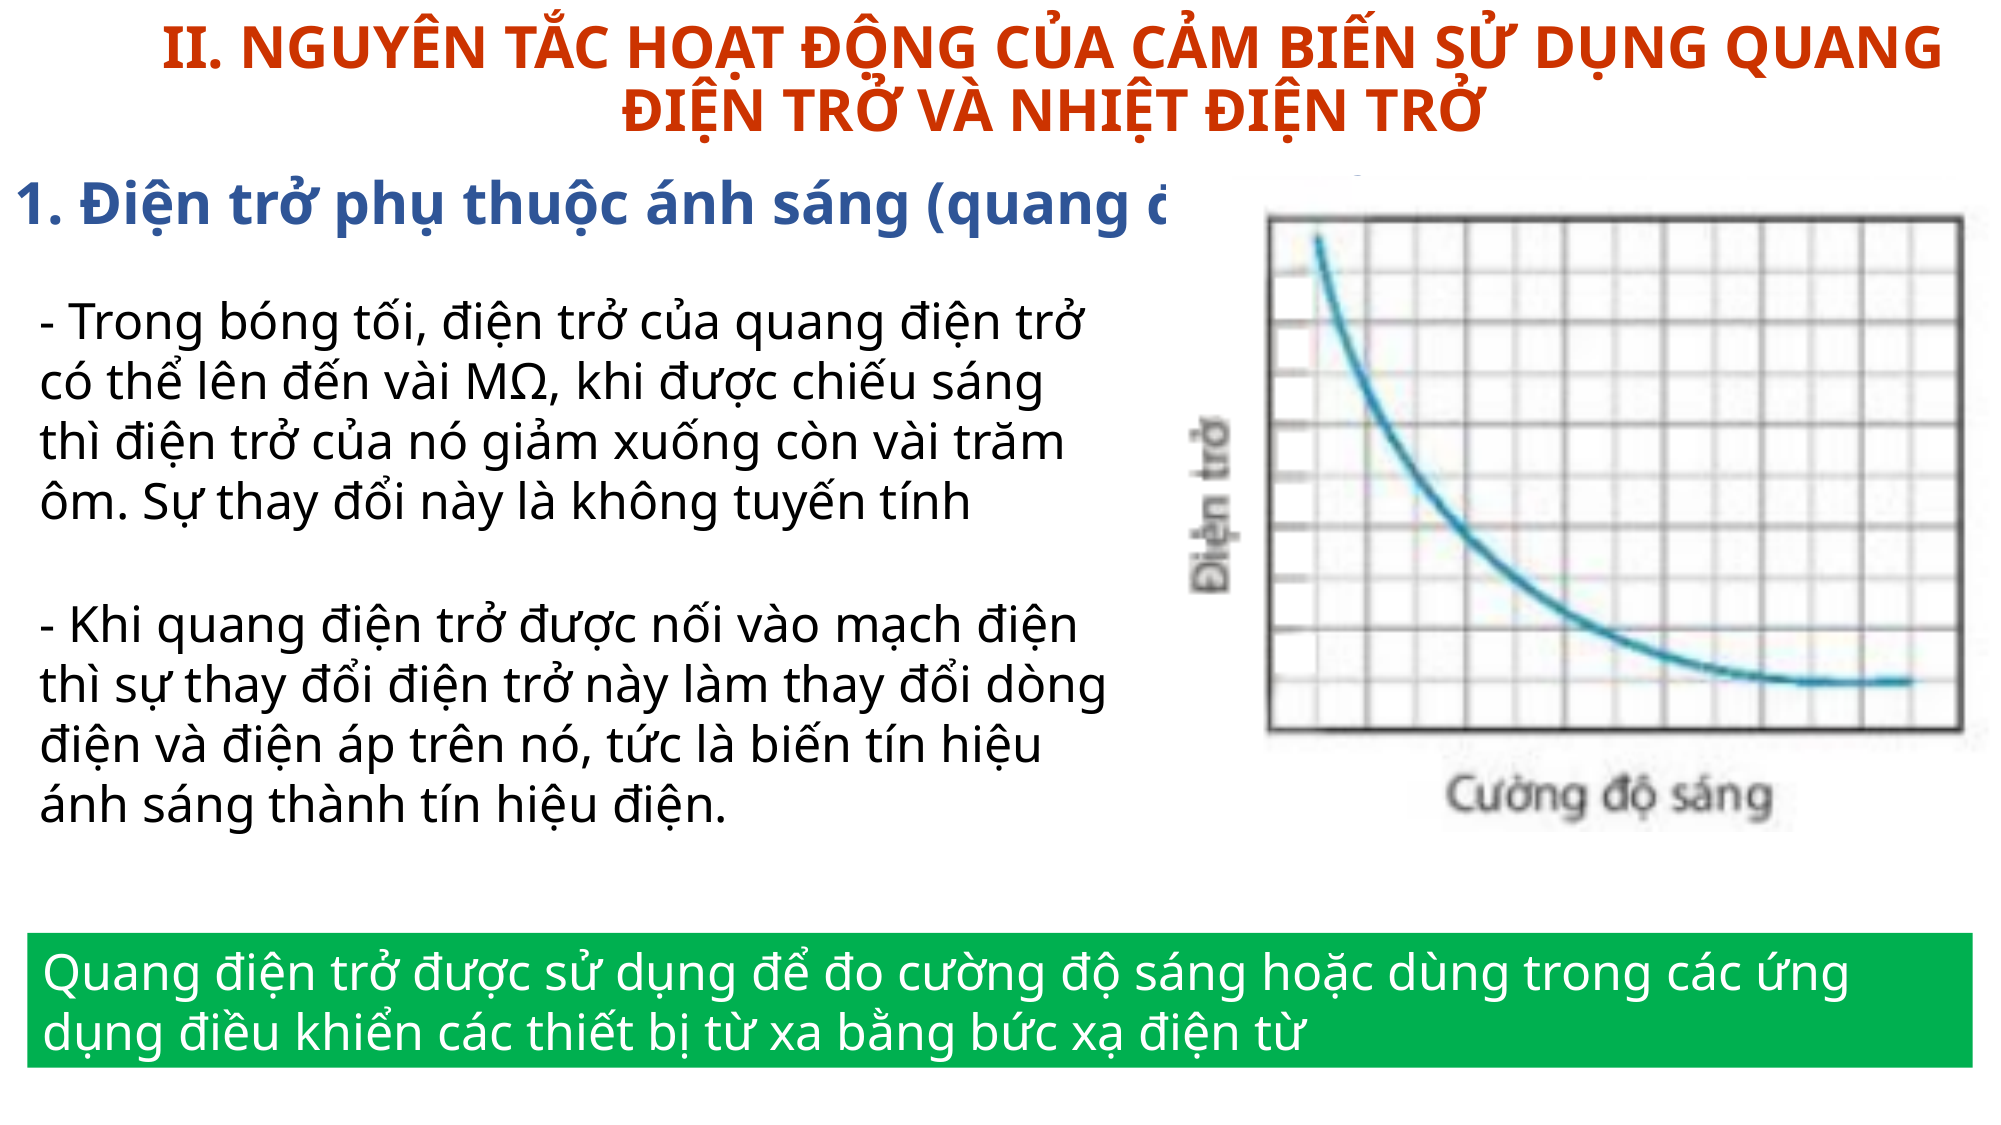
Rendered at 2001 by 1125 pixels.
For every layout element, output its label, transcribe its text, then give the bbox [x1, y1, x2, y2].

title II. NGUYÊN TẮC HOẠT ĐỘNG CỦA CẢM BIẾN SỬ DỤNG QUANG ĐIỆN TRỞ VÀ NHIỆT ĐIỆN TRỞ [137, 7, 1970, 156]
text_box 1. Điện trở phụ thuộc ánh sáng (quang điện trở) [0, 159, 1468, 244]
text_box - Khi quang điện trở được nối vào mạch điện thì sự thay đổi điện trở này làm thay đổi dòng điện và điện áp trên nó, tức là biến tín hiệu ánh sáng thành tín hiệu điện. [24, 584, 1135, 840]
picture [1166, 176, 2000, 832]
text_box - Trong bóng tối, điện trở của quang điện trở có thể lên đến vài MΩ, khi được chiếu sáng thì điện trở của nó giảm xuống còn vài trăm ôm. Sự thay đổi này là không tuyến tính [24, 282, 1135, 538]
text_box Quang điện trở được sử dụng để đo cường độ sáng hoặc dùng trong các ứng dụng điều khiển các thiết bị từ xa bằng bức xạ điện từ [27, 932, 1973, 1068]
